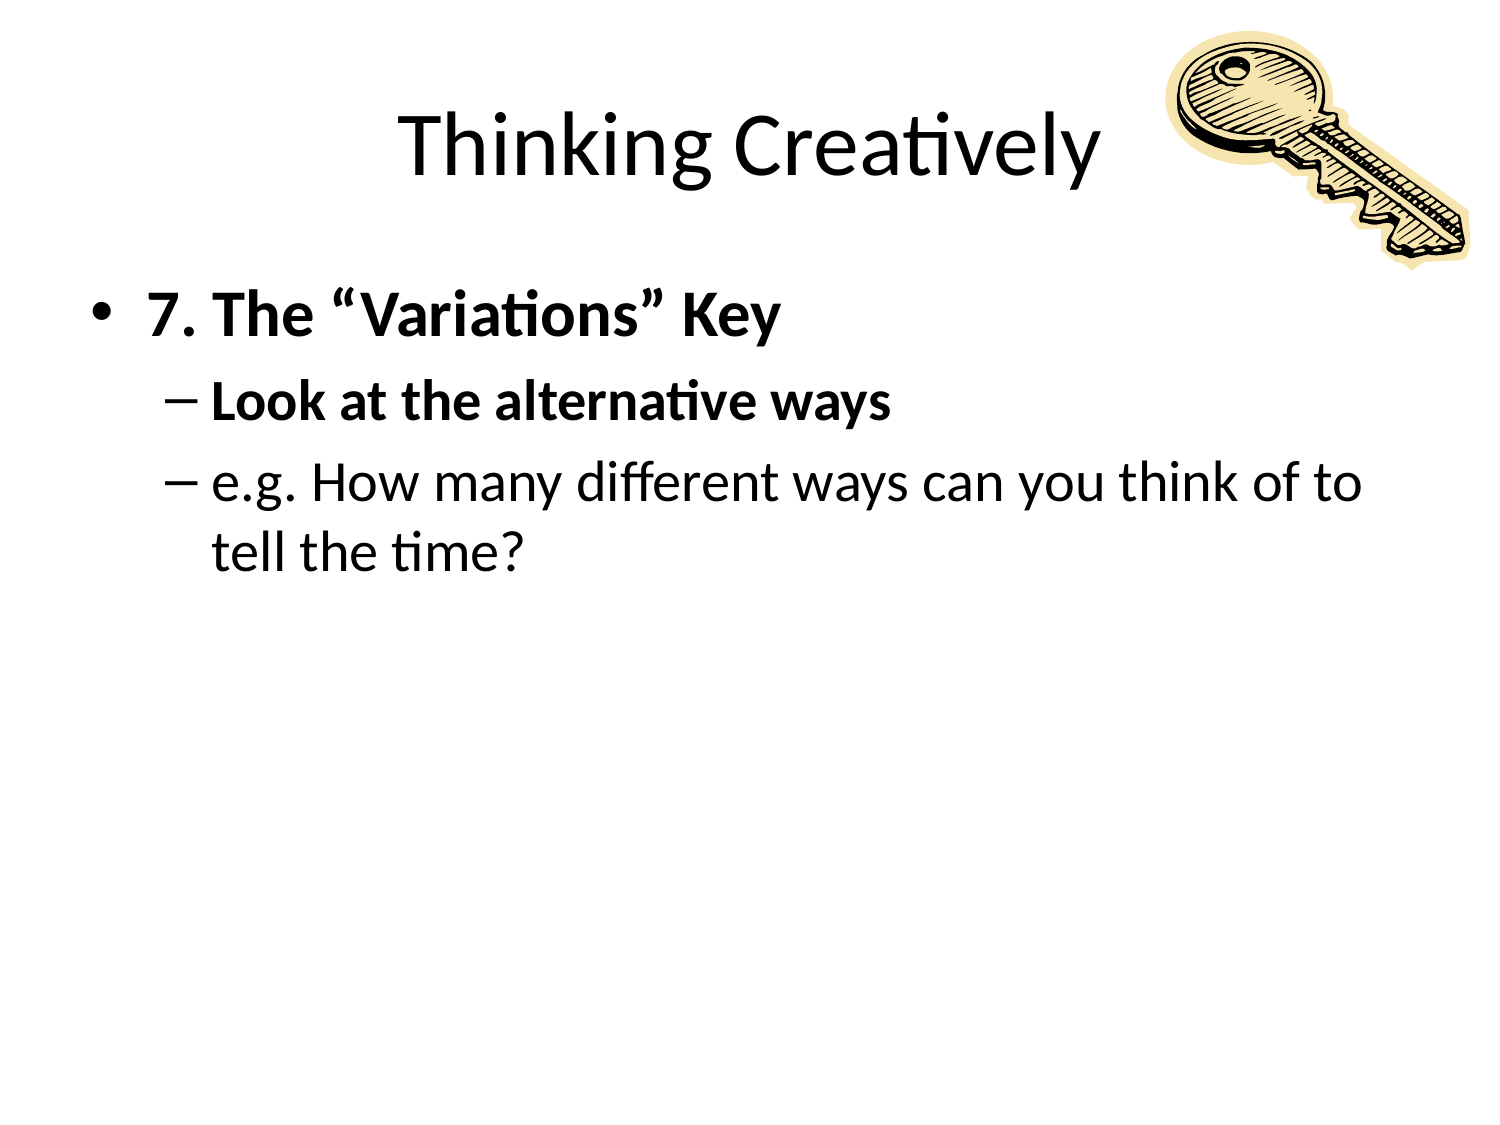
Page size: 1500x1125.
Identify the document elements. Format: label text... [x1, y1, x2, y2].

title Thinking Creatively [75, 45, 1159, 233]
picture [1165, 30, 1471, 271]
list 7. The “Variations” Key Look at the alternative ways e.g. How many different ways can you think of to tell the time? [75, 262, 1425, 1005]
